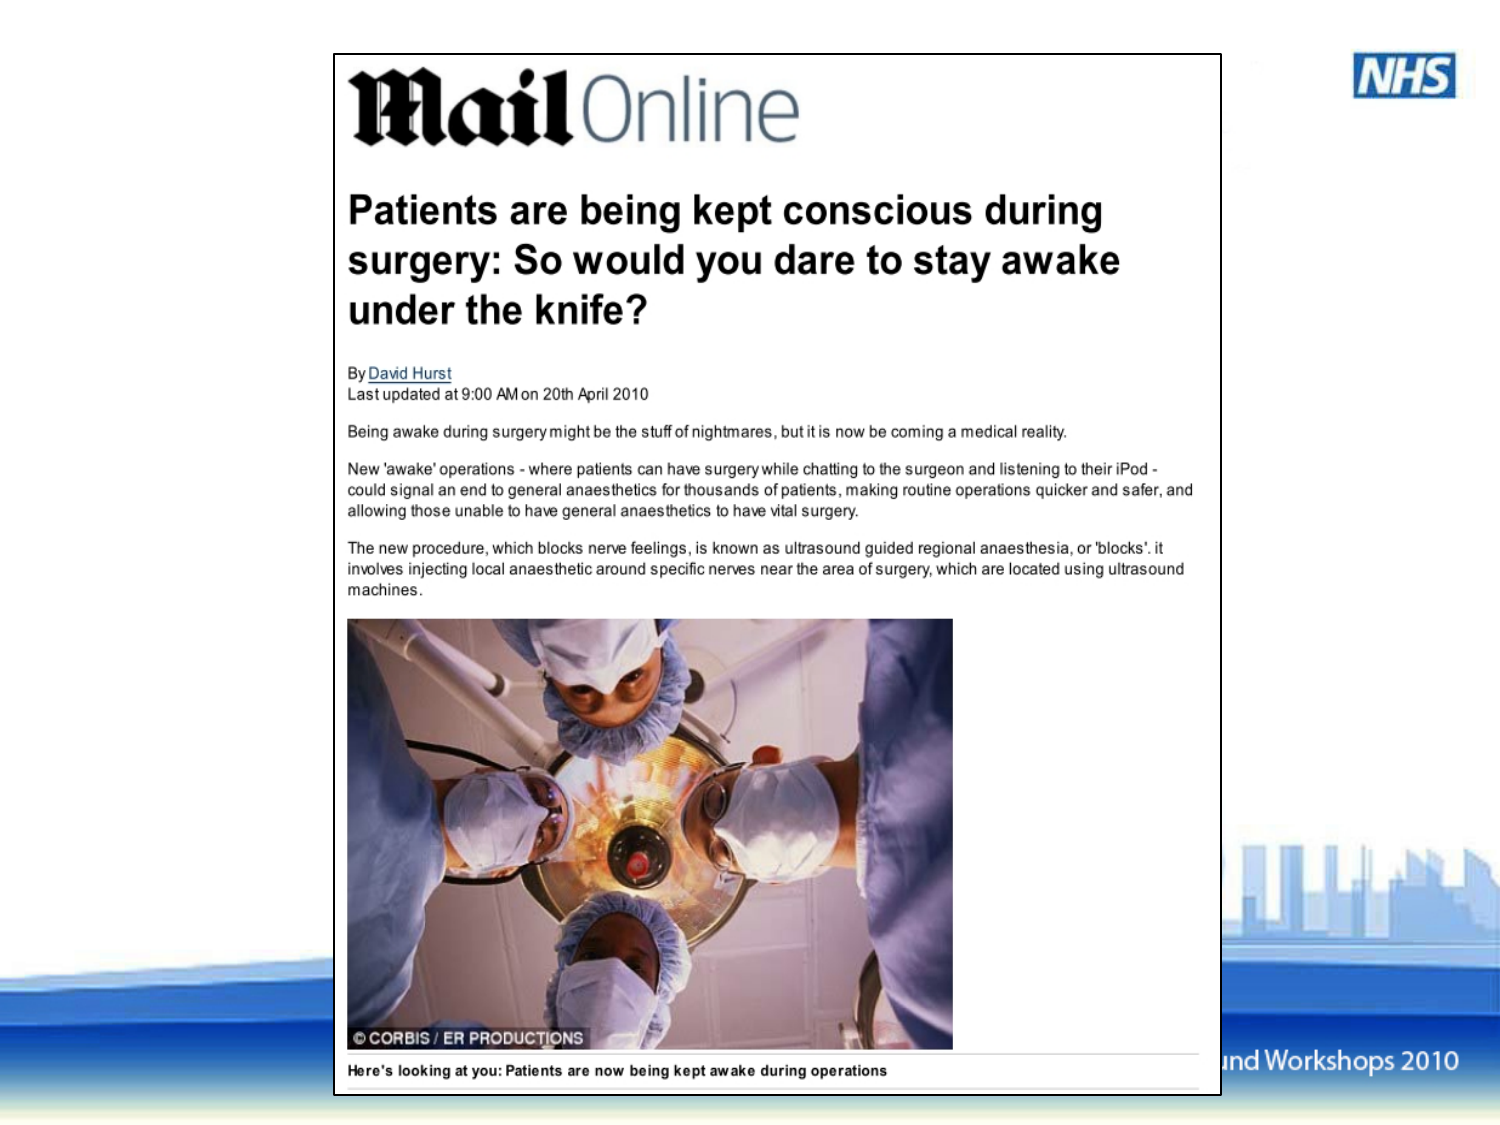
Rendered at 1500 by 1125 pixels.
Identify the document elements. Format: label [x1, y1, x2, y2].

list [334, 54, 1221, 1095]
picture [0, 0, 1500, 1125]
